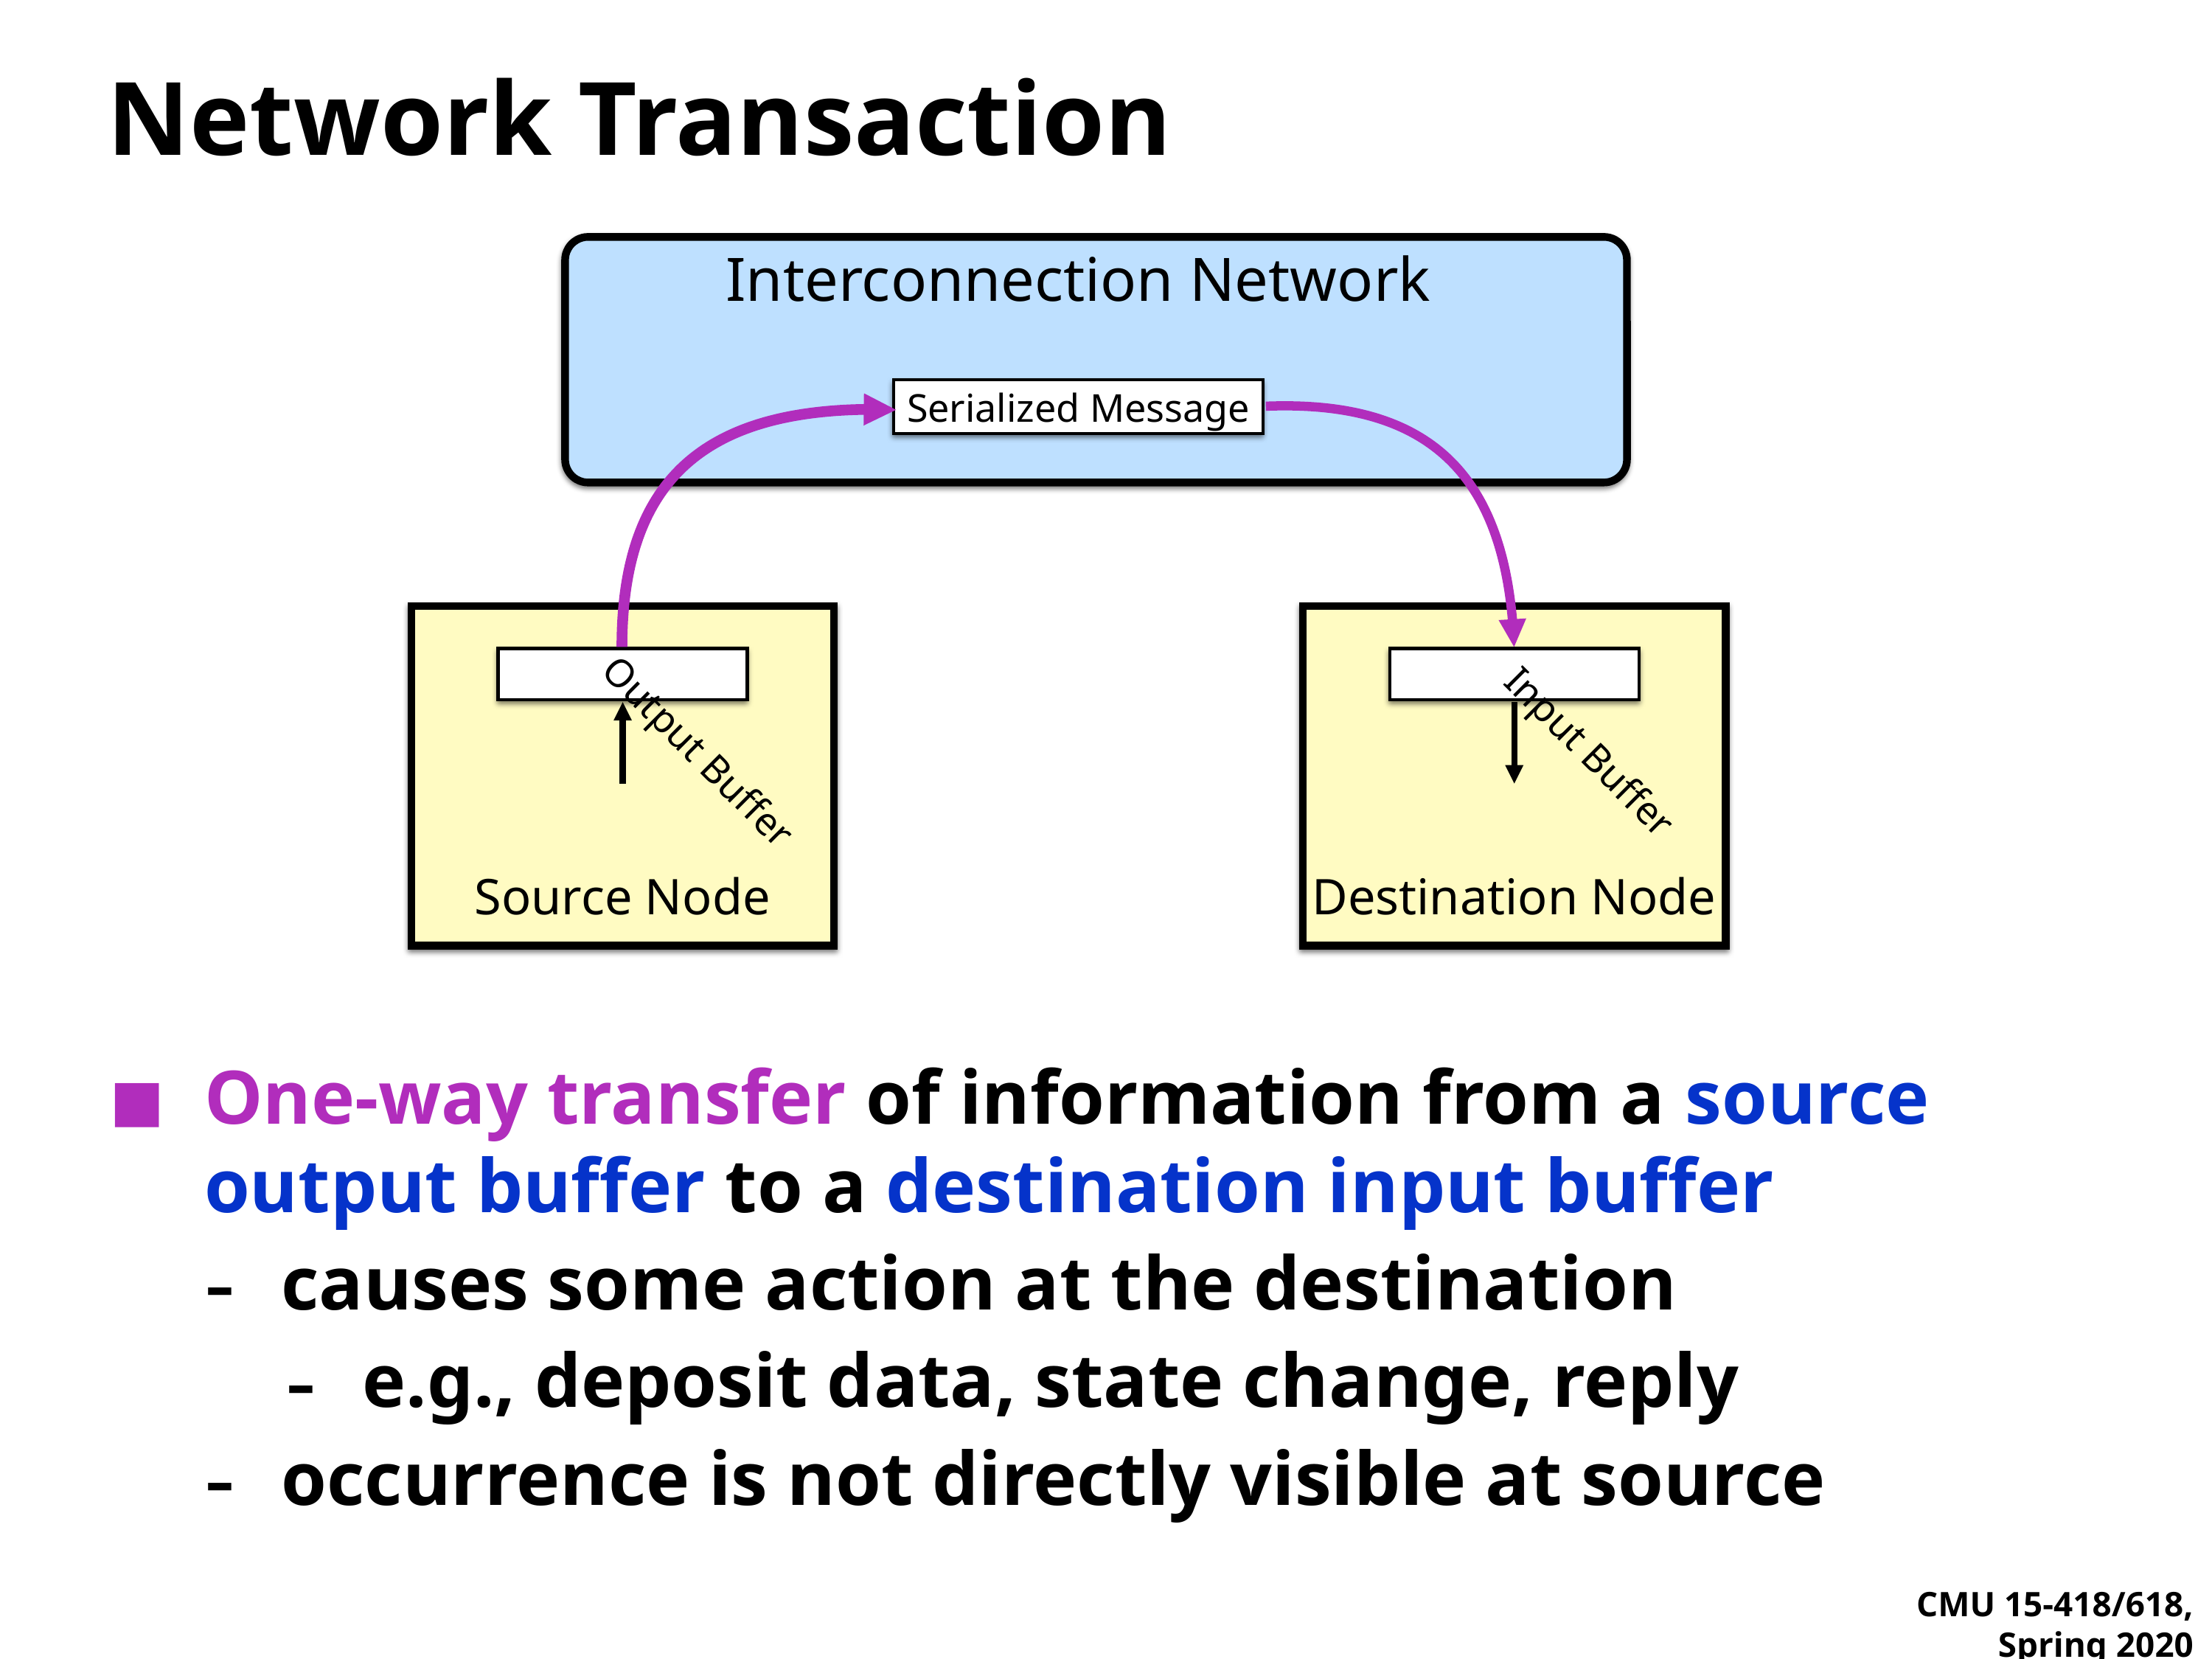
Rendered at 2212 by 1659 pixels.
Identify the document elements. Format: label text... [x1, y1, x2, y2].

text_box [891, 371, 1265, 442]
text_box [498, 648, 777, 828]
text_box [1303, 606, 1726, 946]
text_box [411, 606, 835, 946]
title Network Transaction [100, 47, 2056, 184]
text_box Interconnection Network [720, 234, 1437, 319]
list One-way transfer of information from a source output buffer to a destination input buffer causes some action at the destination e.g., deposit data, state change, reply occurrence is not directly visible at source [100, 1043, 2056, 1506]
text_box Source Node [468, 859, 777, 931]
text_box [1389, 648, 1669, 828]
text_box [622, 405, 888, 643]
text_box [565, 237, 1627, 483]
text_box Destination Node [1306, 859, 1723, 931]
text_box [1272, 406, 1519, 643]
